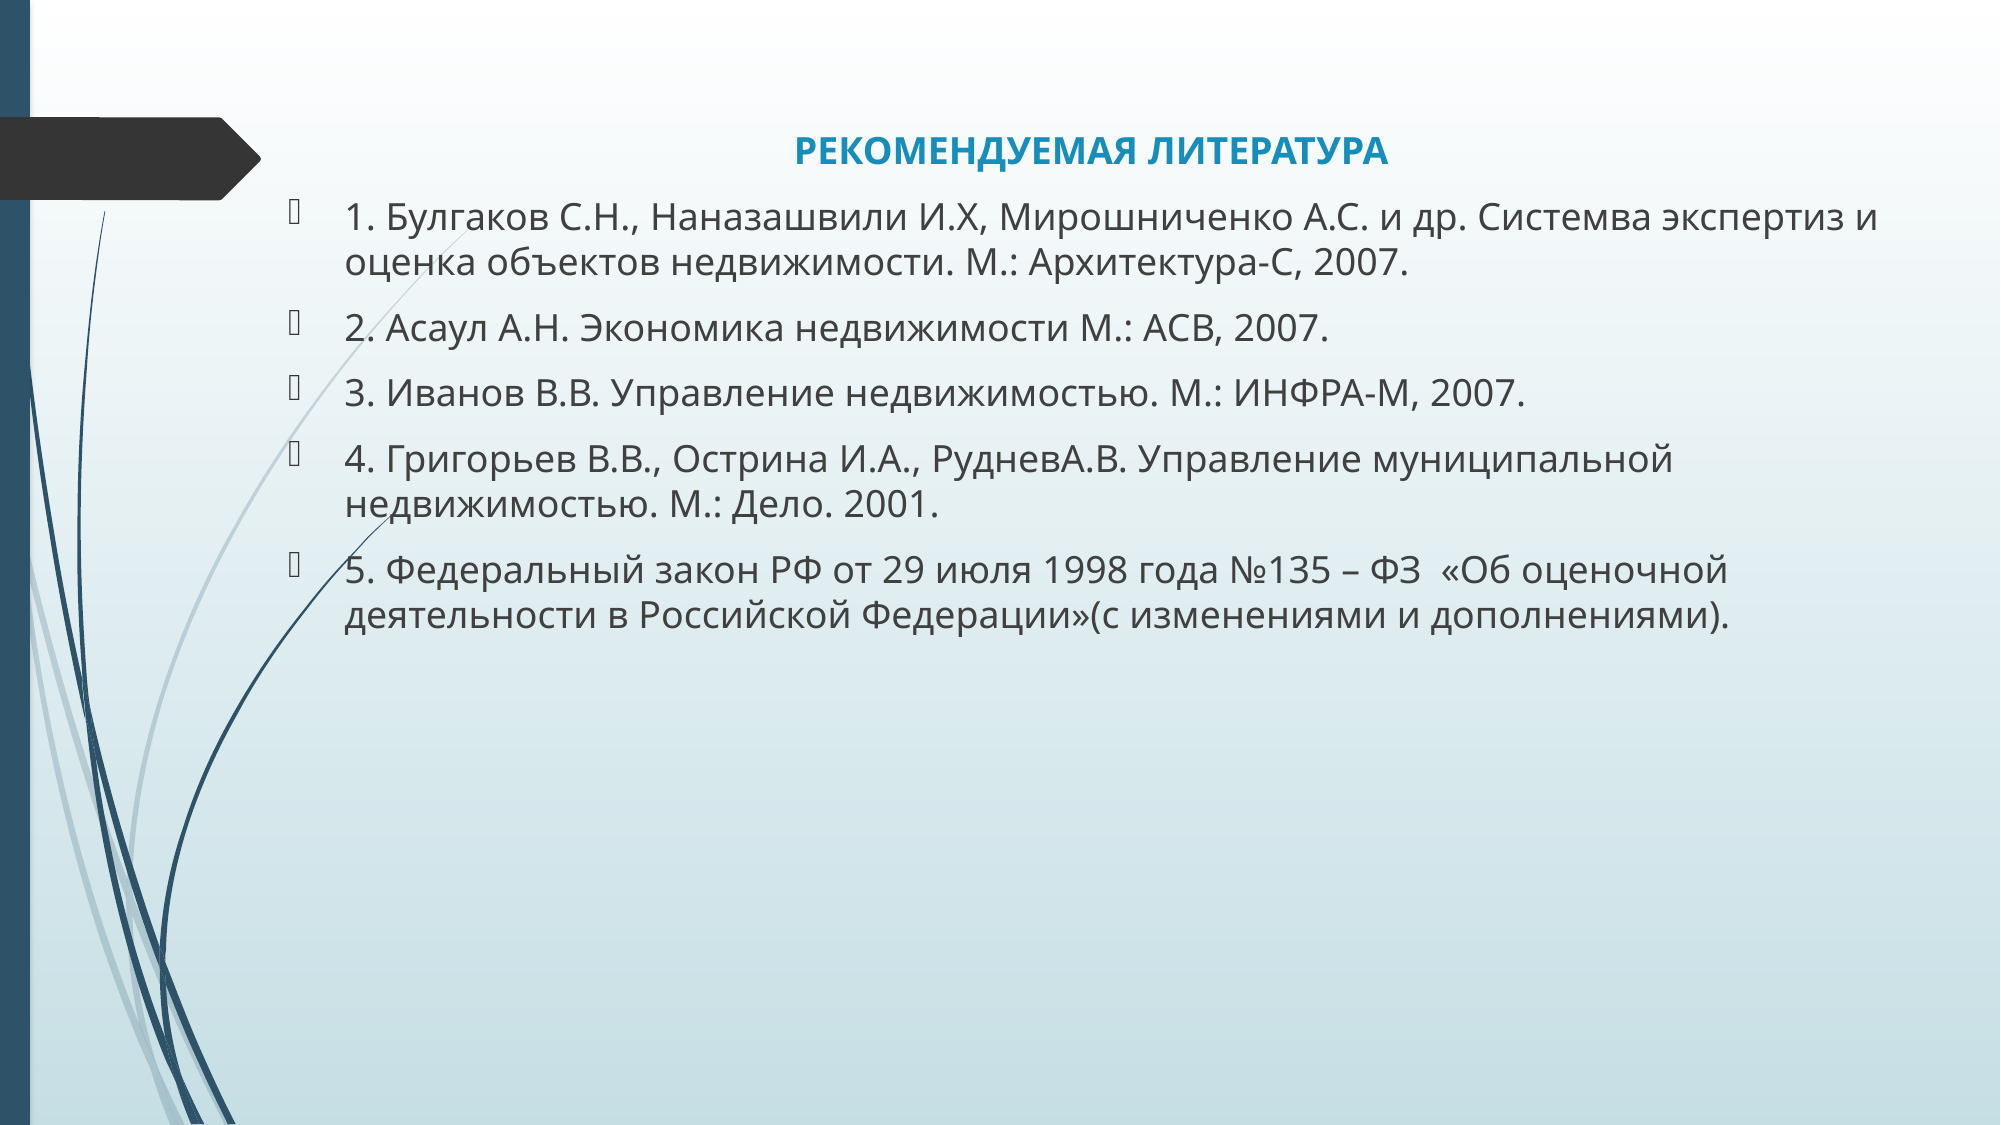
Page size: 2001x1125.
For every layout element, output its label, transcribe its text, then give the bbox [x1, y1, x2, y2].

list РЕКОМЕНДУЕМАЯ ЛИТЕРАТУРА 1. Булгаков С.Н., Наназашвили И.Х, Мирошниченко А.С. и др. Системва экспертиз и оценка объектов недвижимости. М.: Архитектура-С, 2007. 2. Асаул А.Н. Экономика недвижимости М.: АСВ, 2007. 3. Иванов В.В. Управление недвижимостью. М.: ИНФРА-М, 2007. 4. Григорьев В.В., Острина И.А., РудневА.В. Управление муниципальной недвижимостью. М.: Дело. 2001. 5. Федеральный закон РФ от 29 июля 1998 года №135 – ФЗ «Об оценочной деятельности в Российской Федерации»(с изменениями и дополнениями). [273, 119, 1910, 1039]
